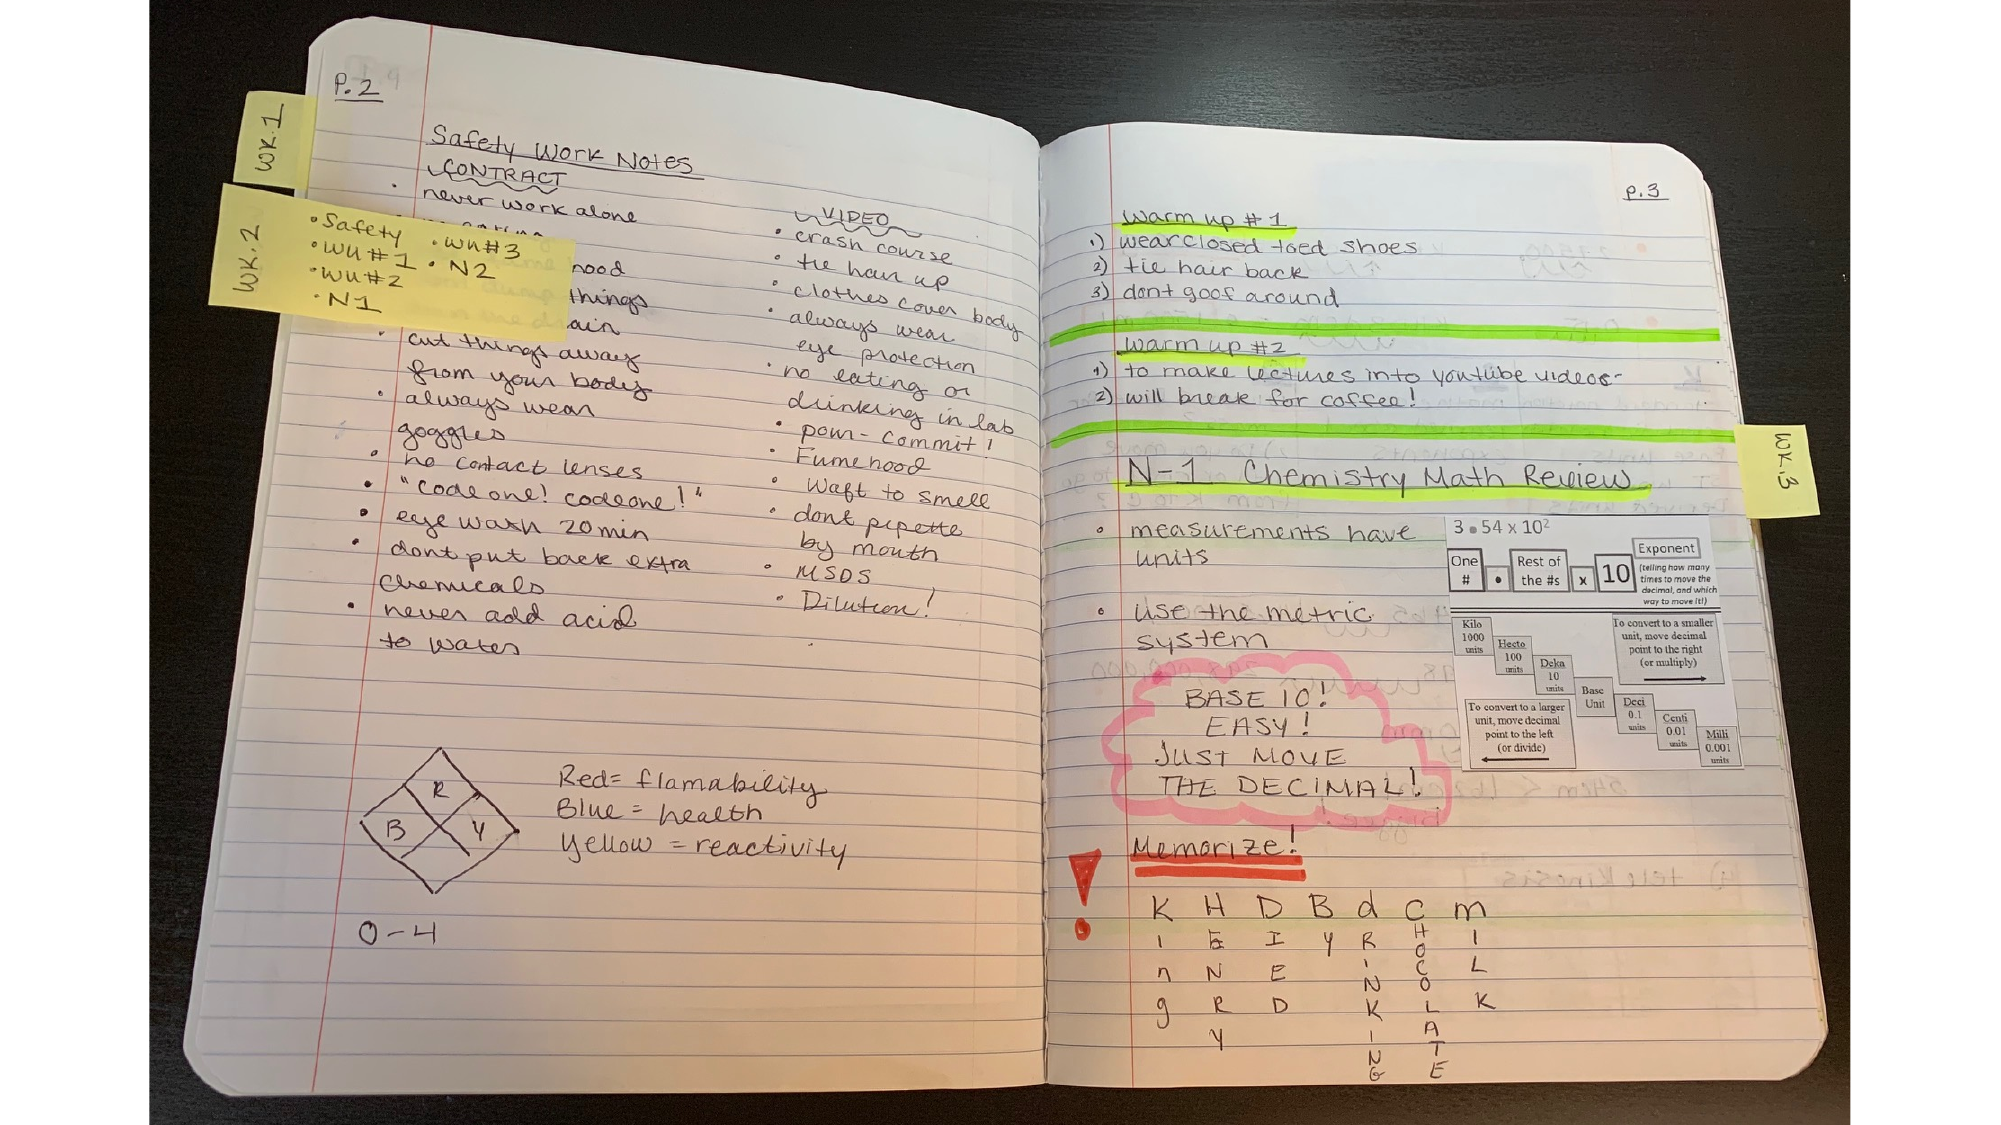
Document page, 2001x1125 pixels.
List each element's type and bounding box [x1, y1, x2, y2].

picture [149, 0, 1851, 1125]
